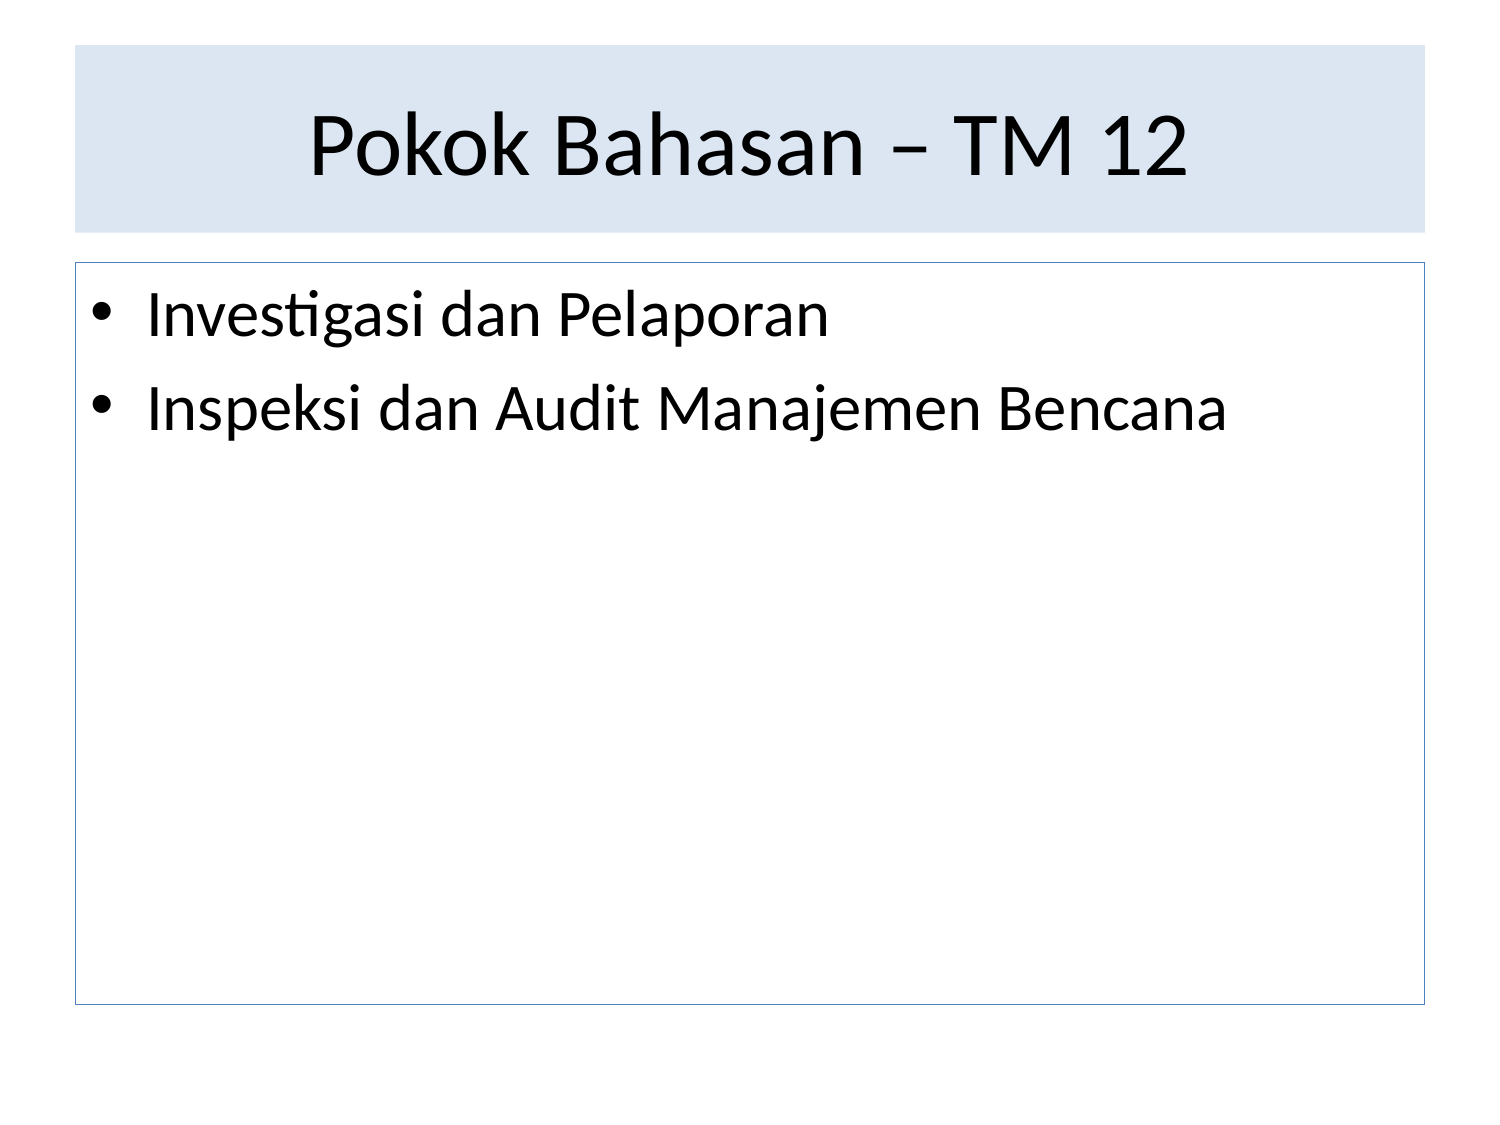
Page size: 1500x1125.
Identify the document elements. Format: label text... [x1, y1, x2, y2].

title Pokok Bahasan – TM 12 [75, 45, 1425, 233]
list Investigasi dan Pelaporan Inspeksi dan Audit Manajemen Bencana [75, 262, 1425, 1005]
